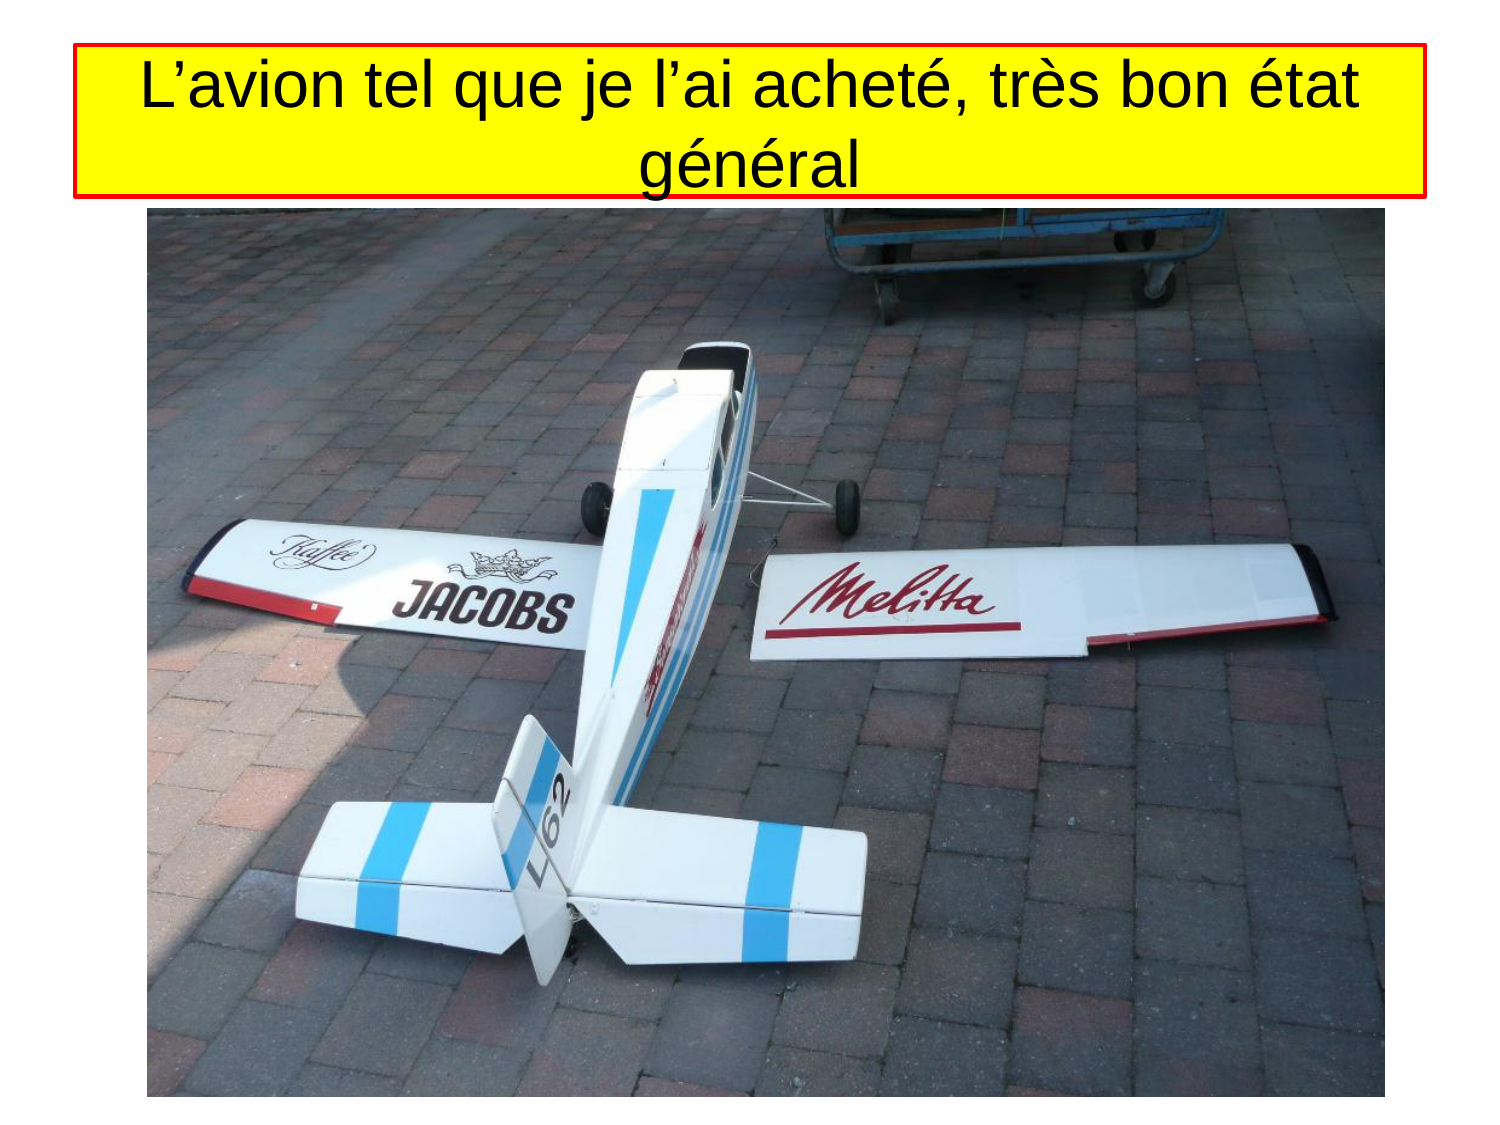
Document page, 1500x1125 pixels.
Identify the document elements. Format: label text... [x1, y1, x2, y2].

title L’avion tel que je l’ai acheté, très bon état général [75, 45, 1425, 197]
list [147, 207, 1386, 1097]
